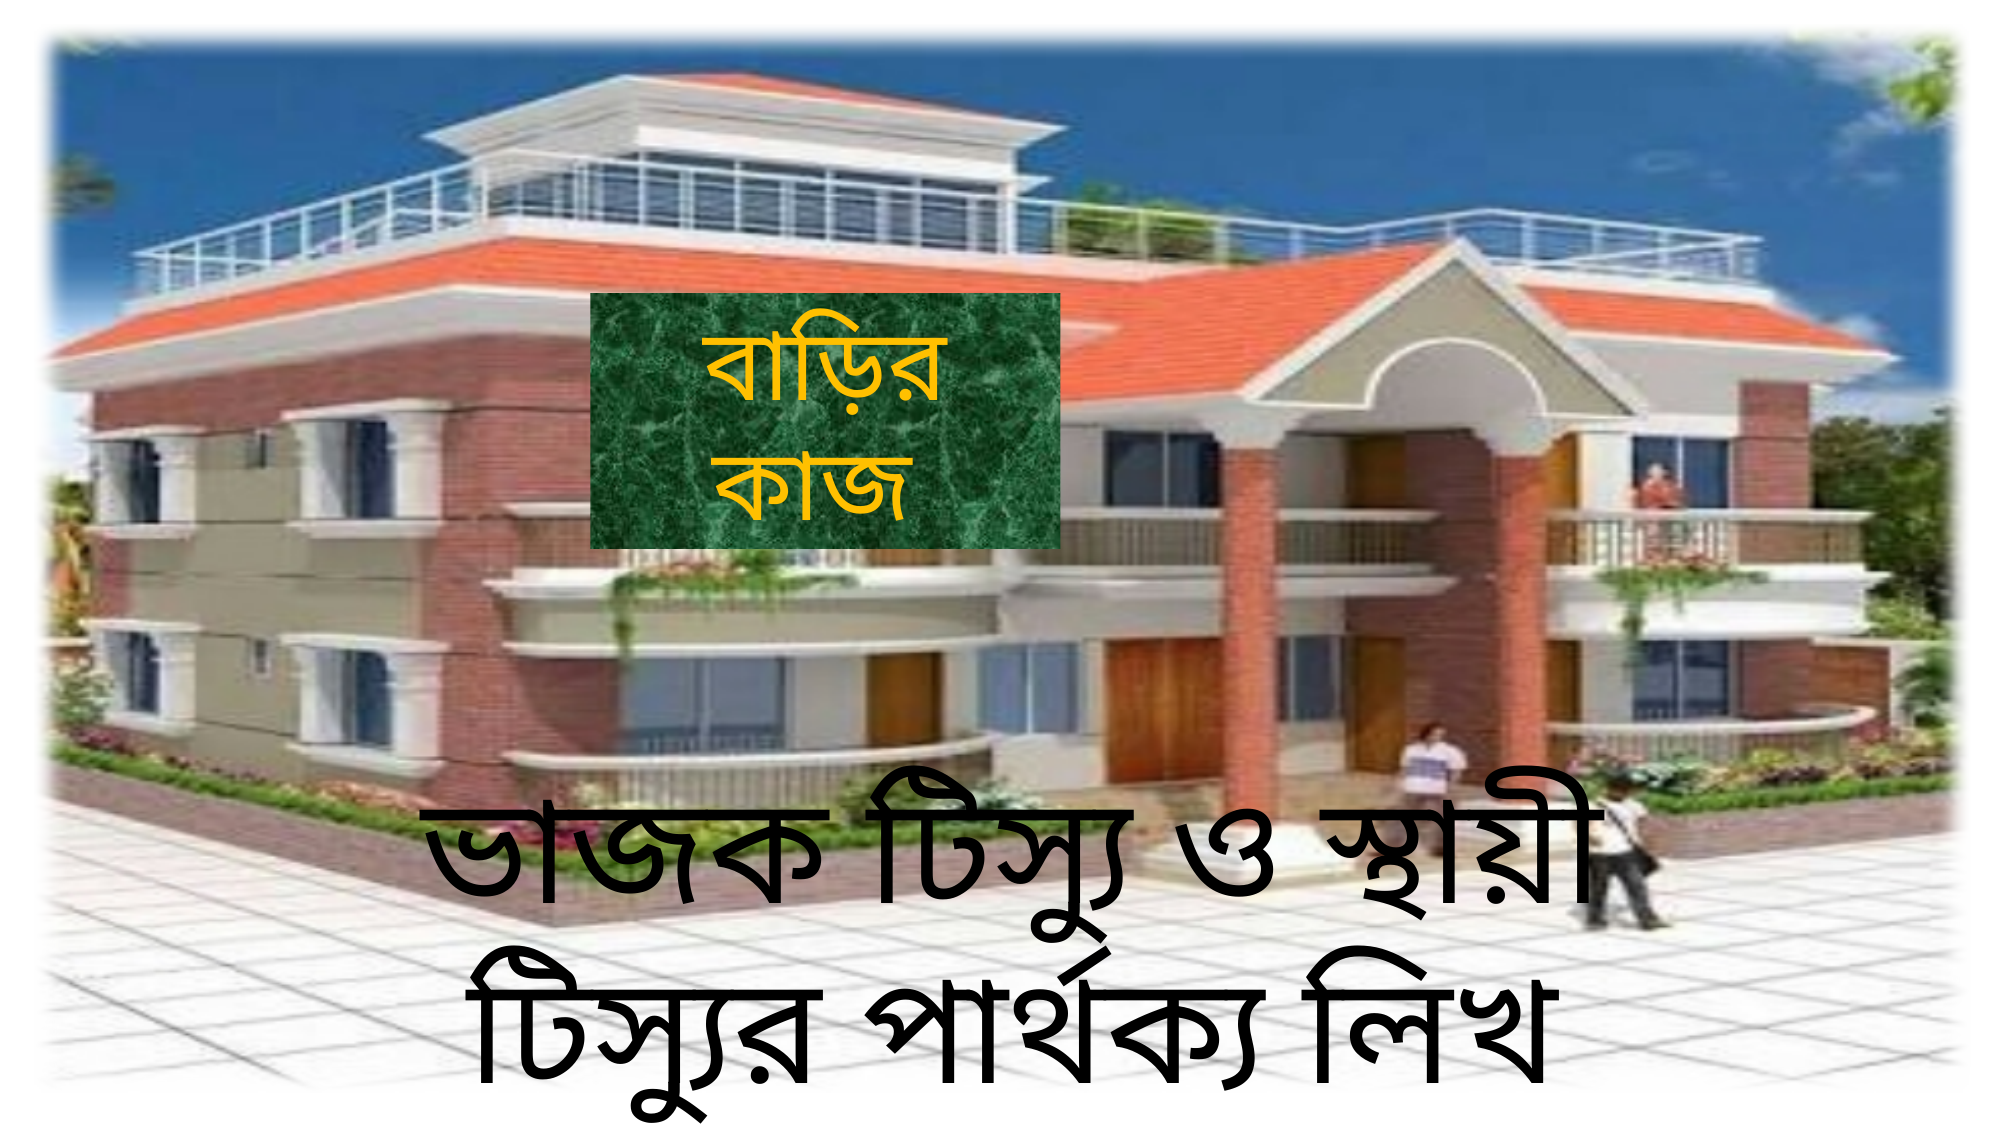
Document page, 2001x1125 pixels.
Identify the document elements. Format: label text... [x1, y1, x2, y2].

picture [34, 24, 1973, 1093]
text_box ভাজক টিস্যু ও স্থায়ী টিস্যুর পার্থক্য লিখ [267, 1093, 1757, 1121]
